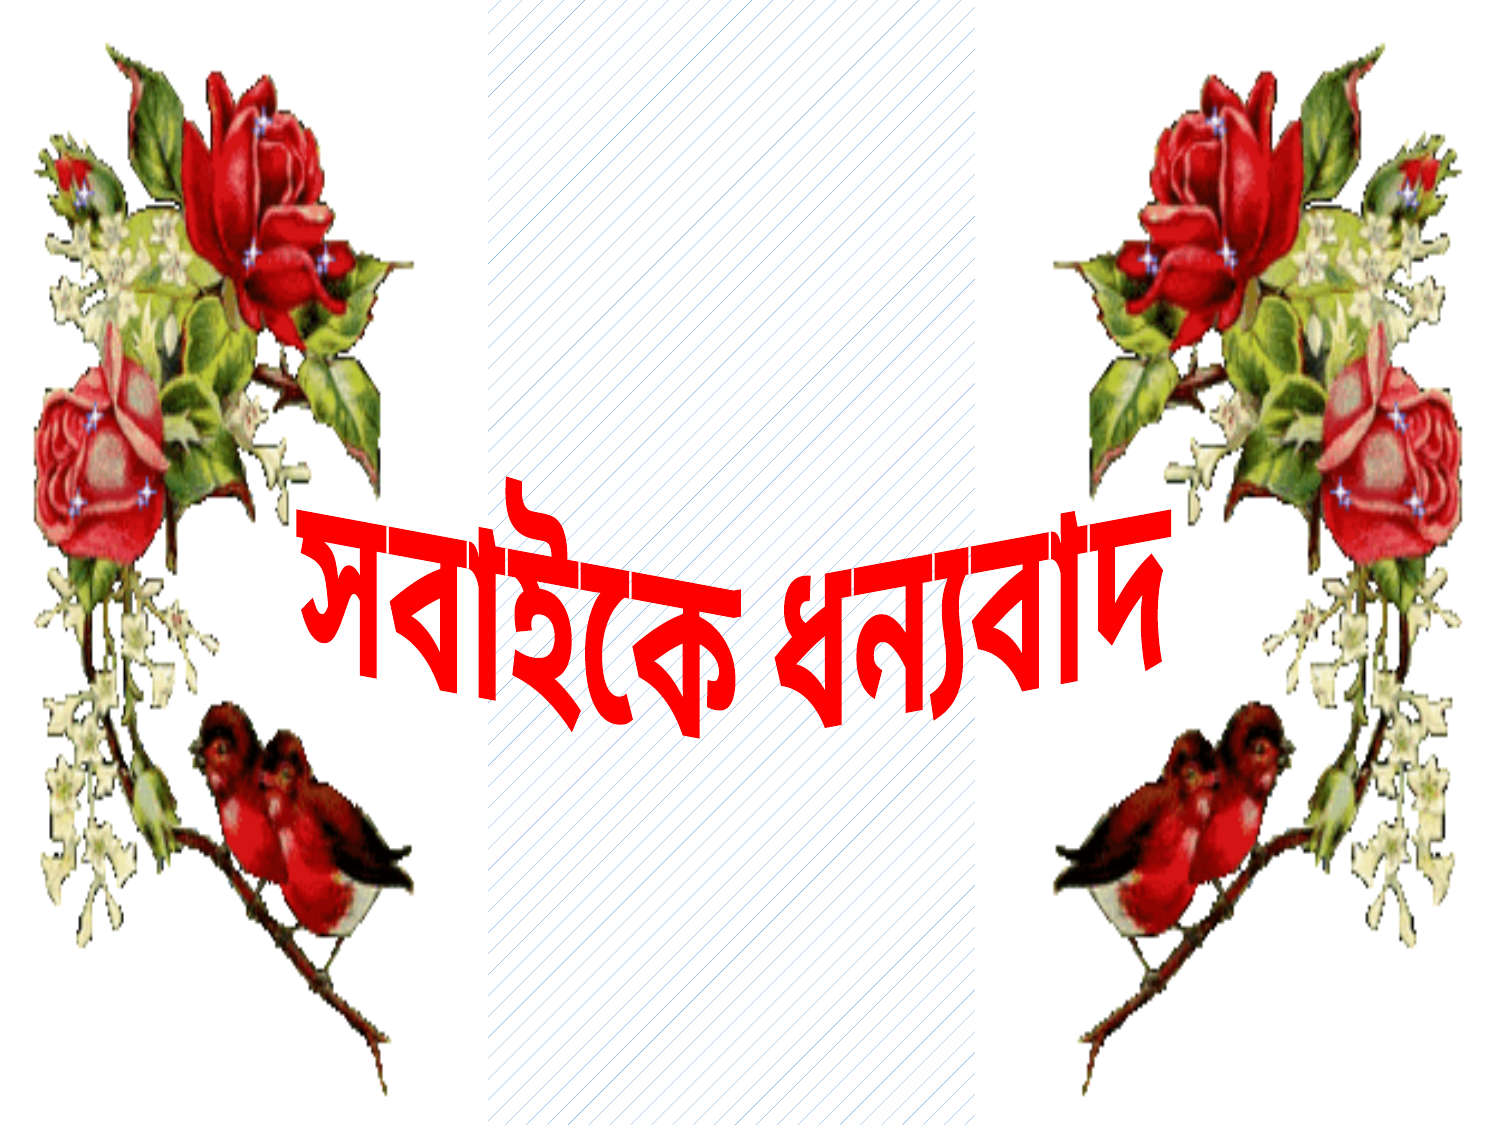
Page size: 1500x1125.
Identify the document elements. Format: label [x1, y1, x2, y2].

picture [0, 0, 488, 1125]
picture [974, 0, 1500, 1125]
